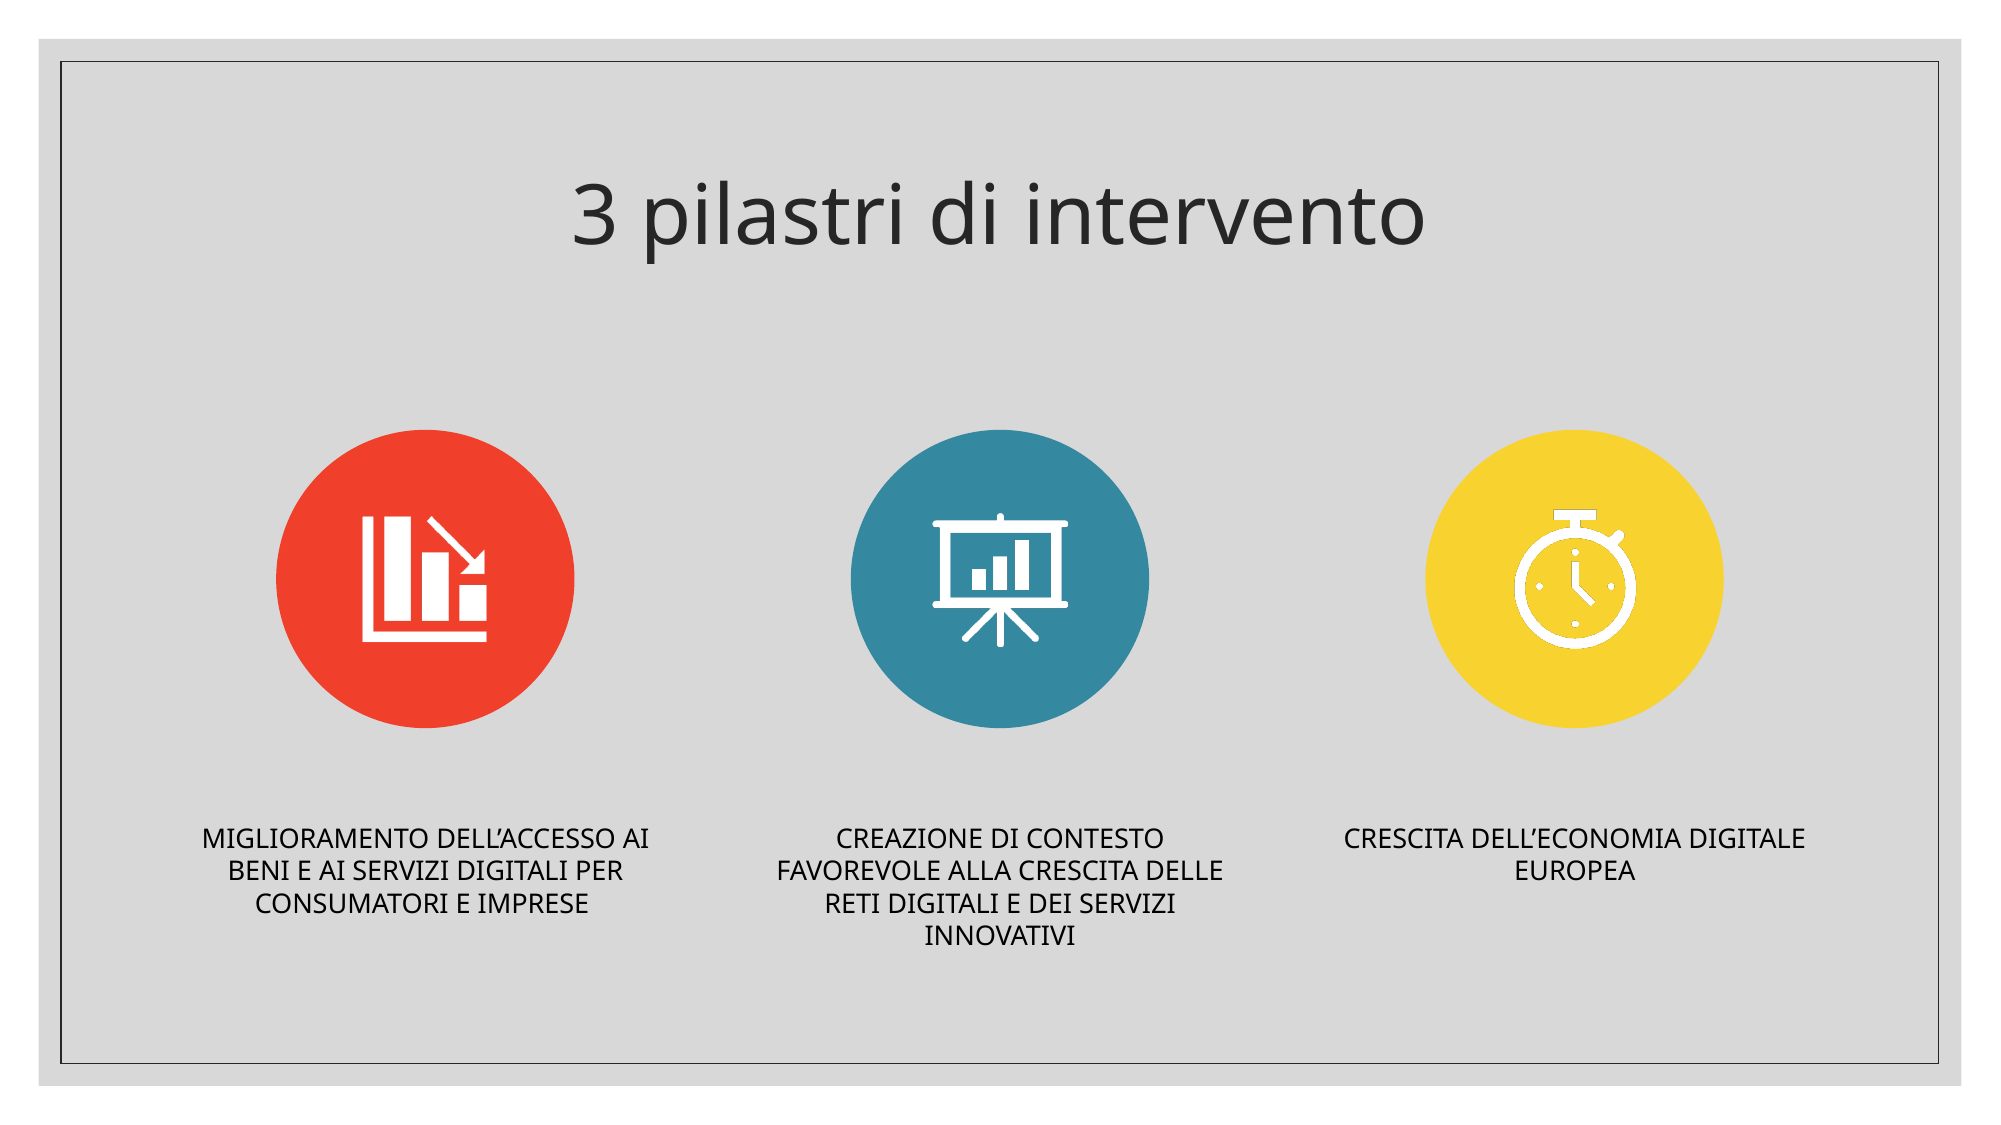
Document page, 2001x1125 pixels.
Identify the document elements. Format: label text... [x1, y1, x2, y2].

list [174, 378, 1825, 991]
title 3 pilastri di intervento [174, 105, 1825, 331]
